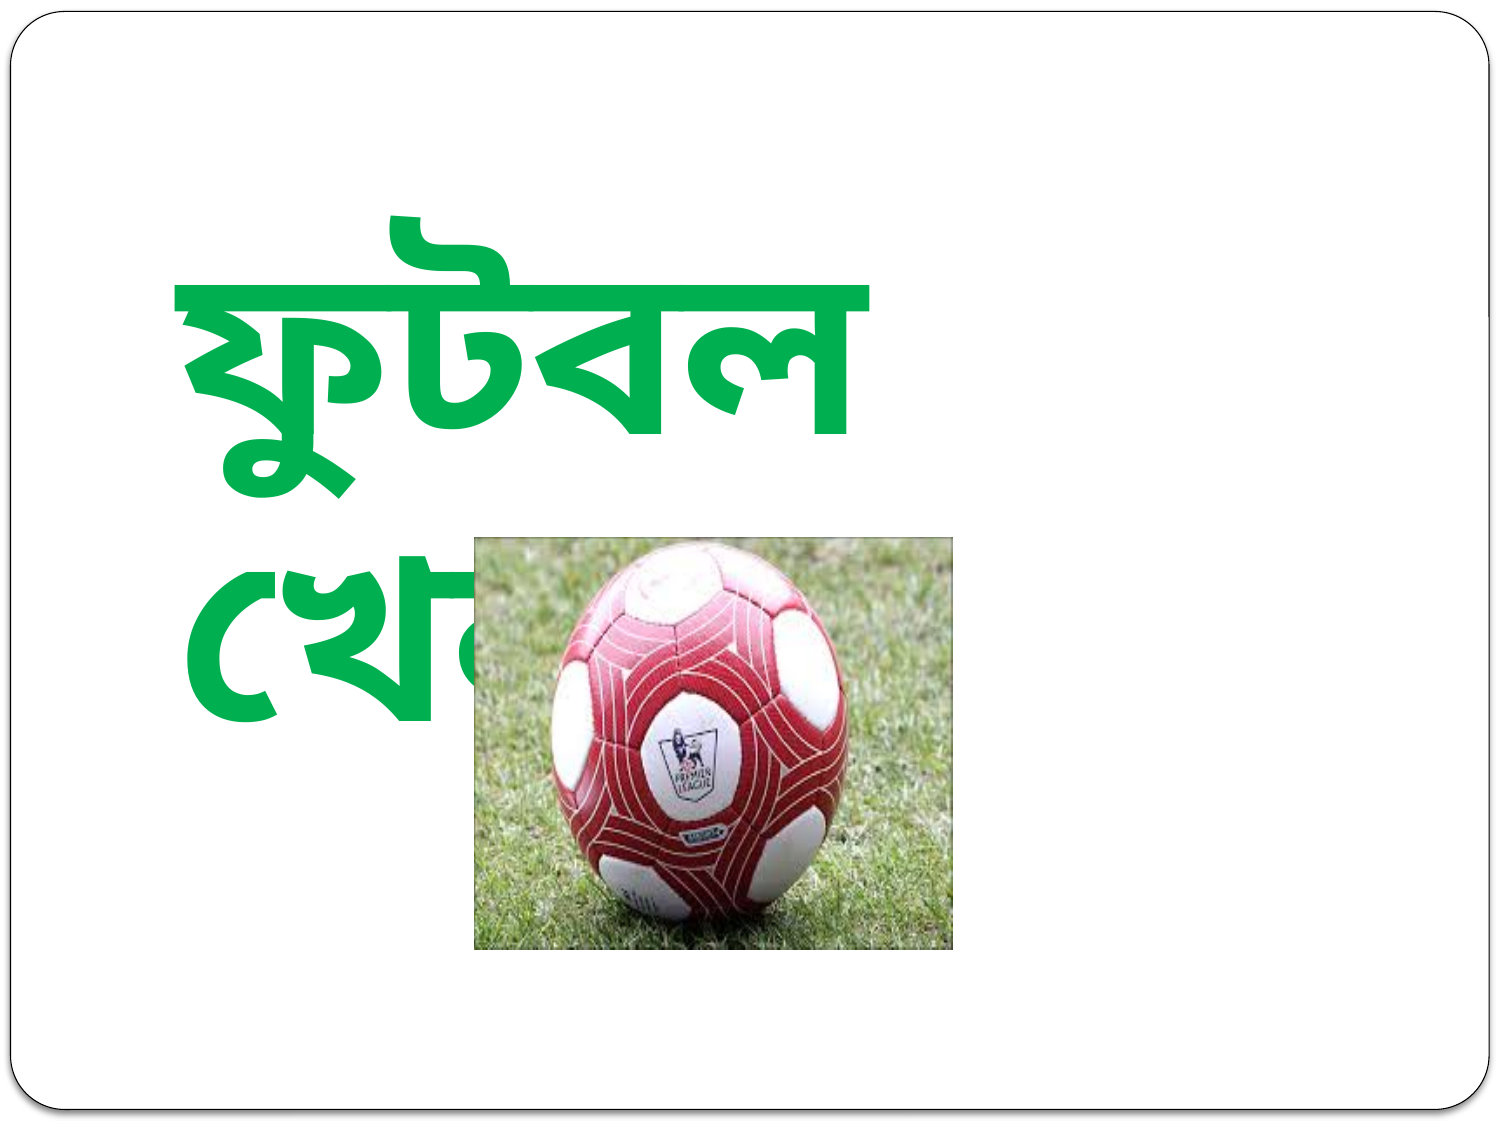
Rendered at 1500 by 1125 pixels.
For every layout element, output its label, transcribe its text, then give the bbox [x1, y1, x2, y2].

picture [474, 537, 953, 951]
text_box ফুটবল খেলা [162, 187, 1263, 778]
